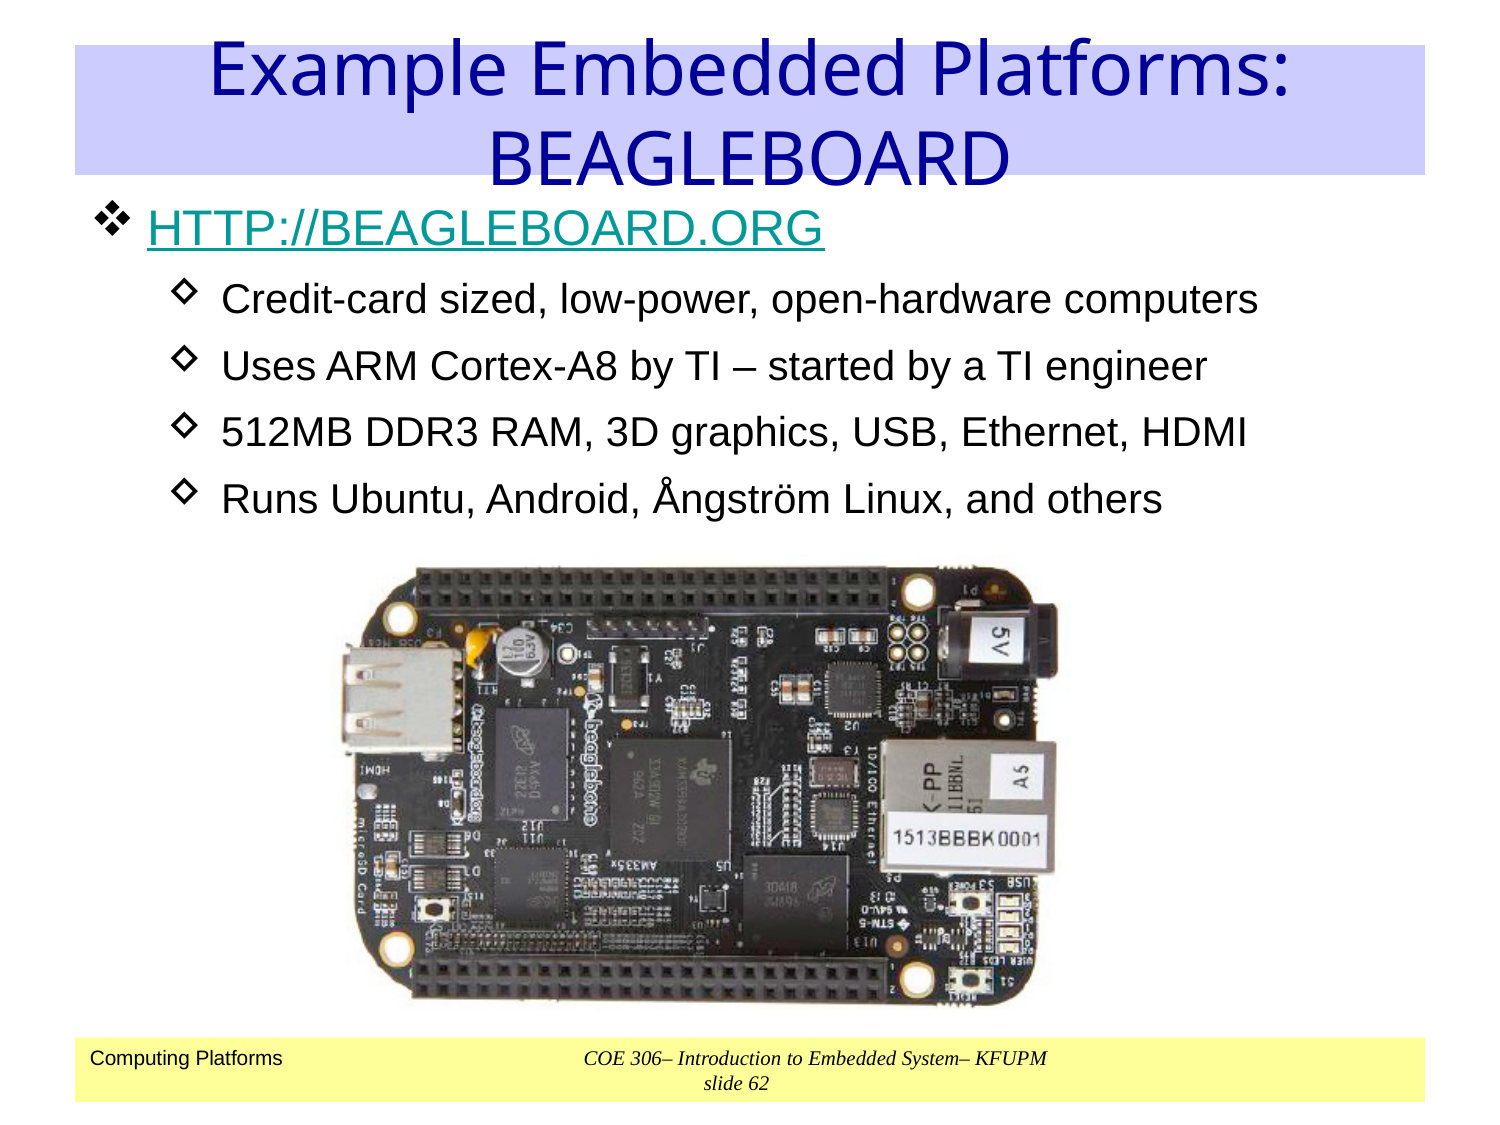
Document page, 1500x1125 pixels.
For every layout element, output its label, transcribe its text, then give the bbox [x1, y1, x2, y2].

picture [324, 552, 1077, 1018]
title Example Embedded Platforms: BEAGLEBOARD [75, 45, 1425, 175]
list HTTP://BEAGLEBOARD.ORG Credit-card sized, low-power, open-hardware computers Uses ARM Cortex-A8 by TI – started by a TI engineer 512MB DDR3 RAM, 3D graphics, USB, Ethernet, HDMI Runs Ubuntu, Android, Ångström Linux, and others [75, 187, 1425, 1032]
